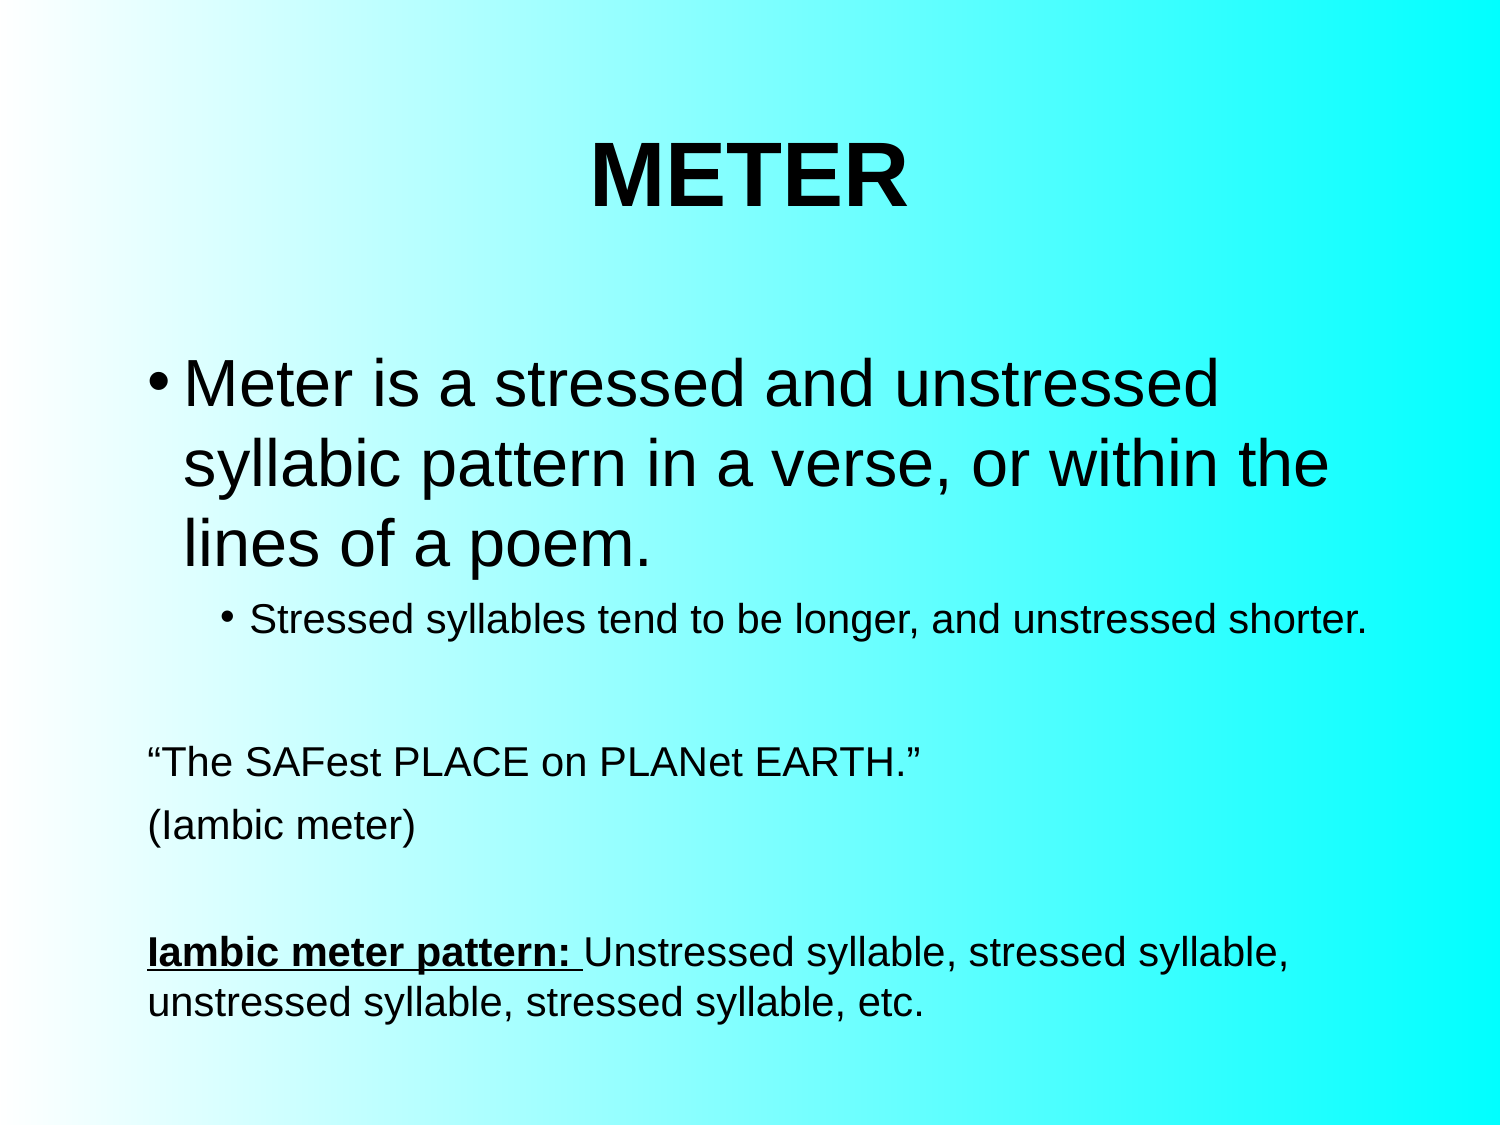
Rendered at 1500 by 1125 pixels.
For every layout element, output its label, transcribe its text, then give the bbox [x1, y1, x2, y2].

title METER [112, 99, 1388, 288]
list Meter is a stressed and unstressed syllabic pattern in a verse, or within the lines of a poem. Stressed syllables tend to be longer, and unstressed shorter. “The SAFest PLACE on PLANet EARTH.” (Iambic meter) Iambic meter pattern: Unstressed syllable, stressed syllable, unstressed syllable, stressed syllable, etc. [112, 324, 1388, 1000]
